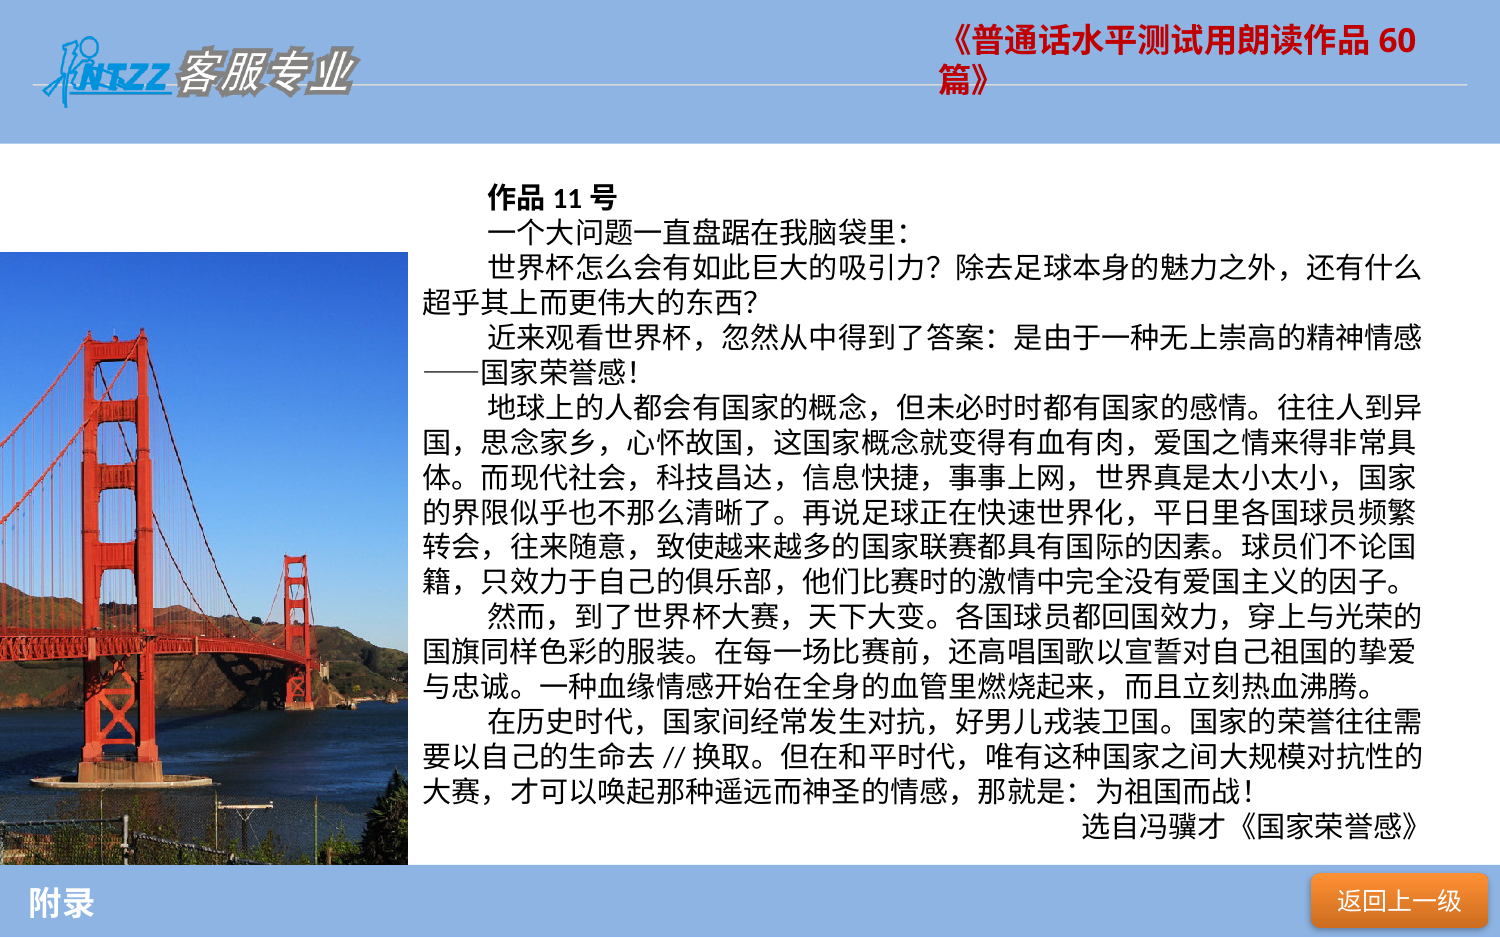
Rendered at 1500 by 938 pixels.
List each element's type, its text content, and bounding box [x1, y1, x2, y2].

text_box [0, 864, 1500, 937]
text_box 《普通话水平测试用朗读作品60篇》 [927, 13, 1483, 105]
picture [63, 44, 75, 72]
text_box 返回上一级 [1311, 873, 1489, 929]
picture [74, 48, 85, 66]
picture [74, 64, 84, 86]
text_box 附录 [17, 876, 467, 928]
picture [40, 36, 85, 108]
text_box [0, 0, 1500, 144]
picture [101, 73, 111, 85]
picture [67, 36, 362, 108]
text_box 作品11号 一个大问题一直盘踞在我脑袋里： 世界杯怎么会有如此巨大的吸引力？除去足球本身的魅力之外，还有什么超乎其上而更伟大的东西？ 近来观看世界杯，忽然从中得到了答案：是由于一种无上崇高的精神情感——国家荣誉感！ 地球上的人都会有国家的概念，但未必时时都有国家的感情。往往人到异国，思念家乡，心怀故国，这国家概念就变得有血有肉，爱国之情来得非常具体。而现代社会，科技昌达，信息快捷，事事上网，世界真是太小太小，国家的界限似乎也不那么清晰了。再说足球正在快速世界化，平日里各国球员频繁转会，往来随意，致使越来越多的国家联赛都具有国际的因素。球员们不论国籍，只效力于自己的俱乐部，他们比赛时的激情中完全没有爱国主义的因子。 然而，到了世界杯大赛，天下大变。各国球员都回国效力，穿上与光荣的国旗同样色彩的服装。在每一场比赛前，还高唱国歌以宣誓对自己祖国的挚爱与忠诚。一种血缘情感开始在全身的血管里燃烧起来，而且立刻热血沸腾。 在历史时代，国家间经常发生对抗，好男儿戎装卫国。国家的荣誉往往需要以自己的生命去//换取。但在和平时代，唯有这种国家之间大规模对抗性的大赛，才可以唤起那种遥远而神圣的情感，那就是：为祖国而战！ 选自冯骥才《国家荣誉感》 [407, 171, 1447, 851]
picture [0, 252, 408, 866]
picture [82, 40, 96, 55]
picture [85, 85, 92, 91]
